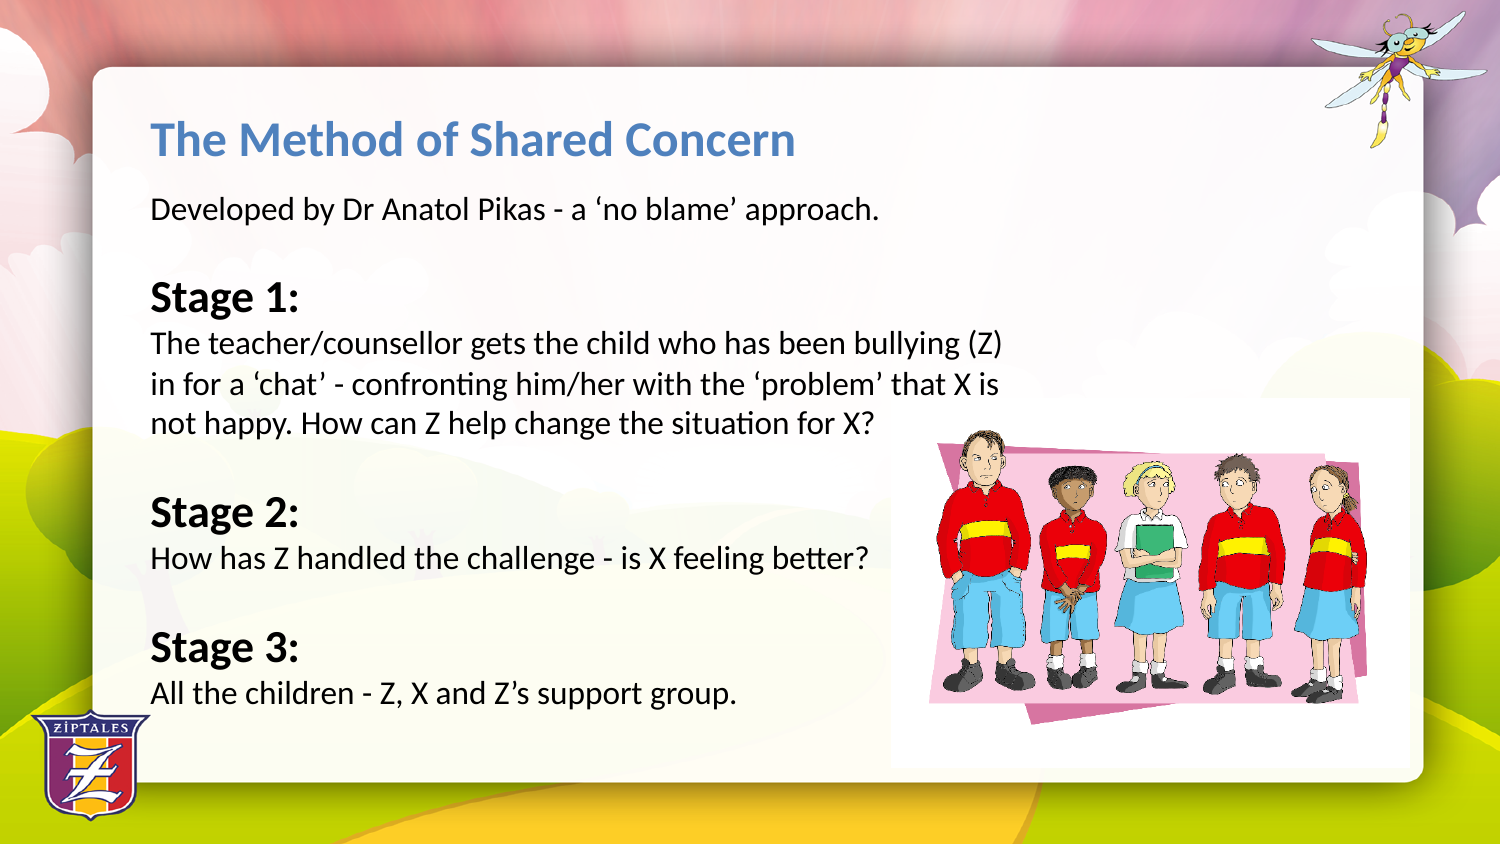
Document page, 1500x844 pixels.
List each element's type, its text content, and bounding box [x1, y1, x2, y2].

text_box The Method of Shared Concern Developed by Dr Anatol Pikas - a ‘no blame’ approach. Stage 1: The teacher/counsellor gets the child who has been bullying (Z) in for a ‘chat’ - confronting him/her with the ‘problem’ that X is not happy. How can Z help change the situation for X? Stage 2: How has Z handled the challenge - is X feeling better? Stage 3: All the children - Z, X and Z’s support group. [135, 99, 1046, 719]
picture [0, 0, 1500, 844]
